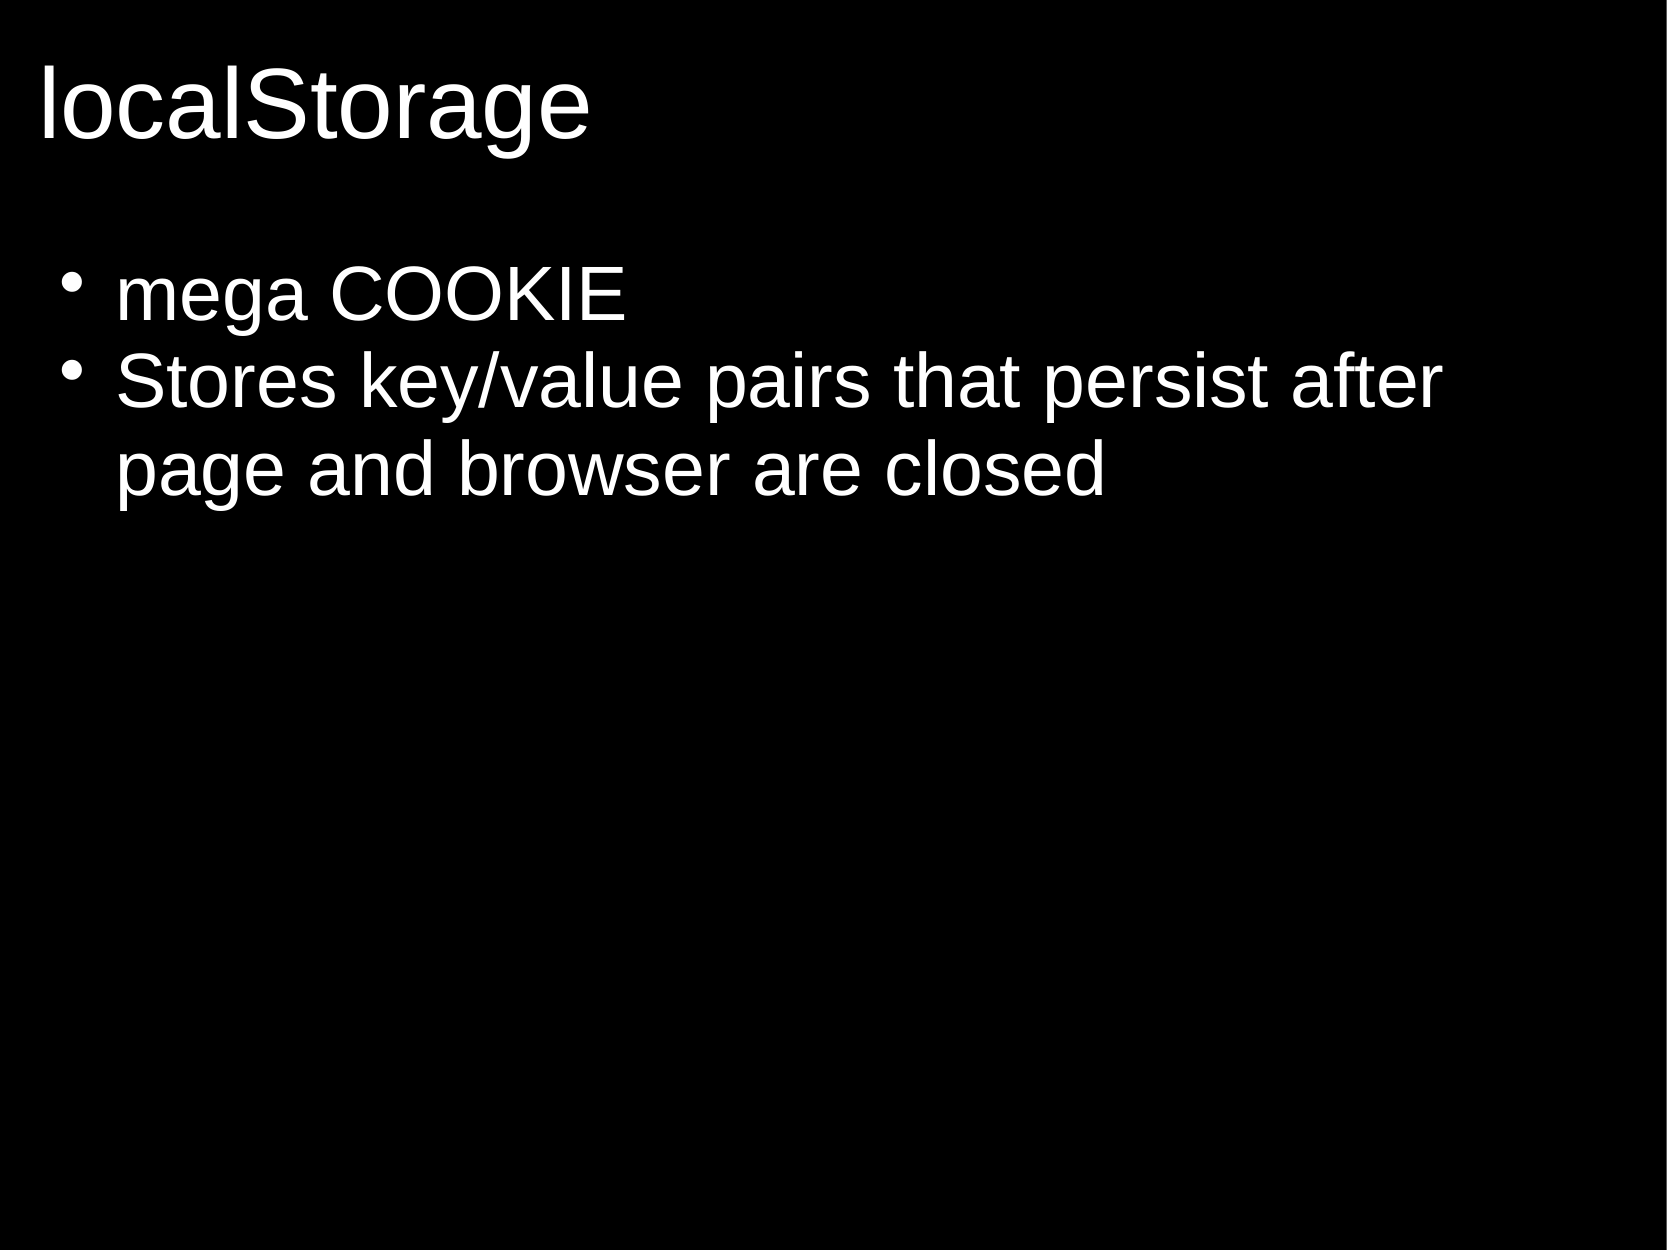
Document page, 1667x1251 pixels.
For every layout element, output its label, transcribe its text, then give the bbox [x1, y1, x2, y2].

title localStorage [37, 47, 1623, 197]
list mega COOKIE Stores key/value pairs that persist after page and browser are closed [40, 249, 1600, 1176]
